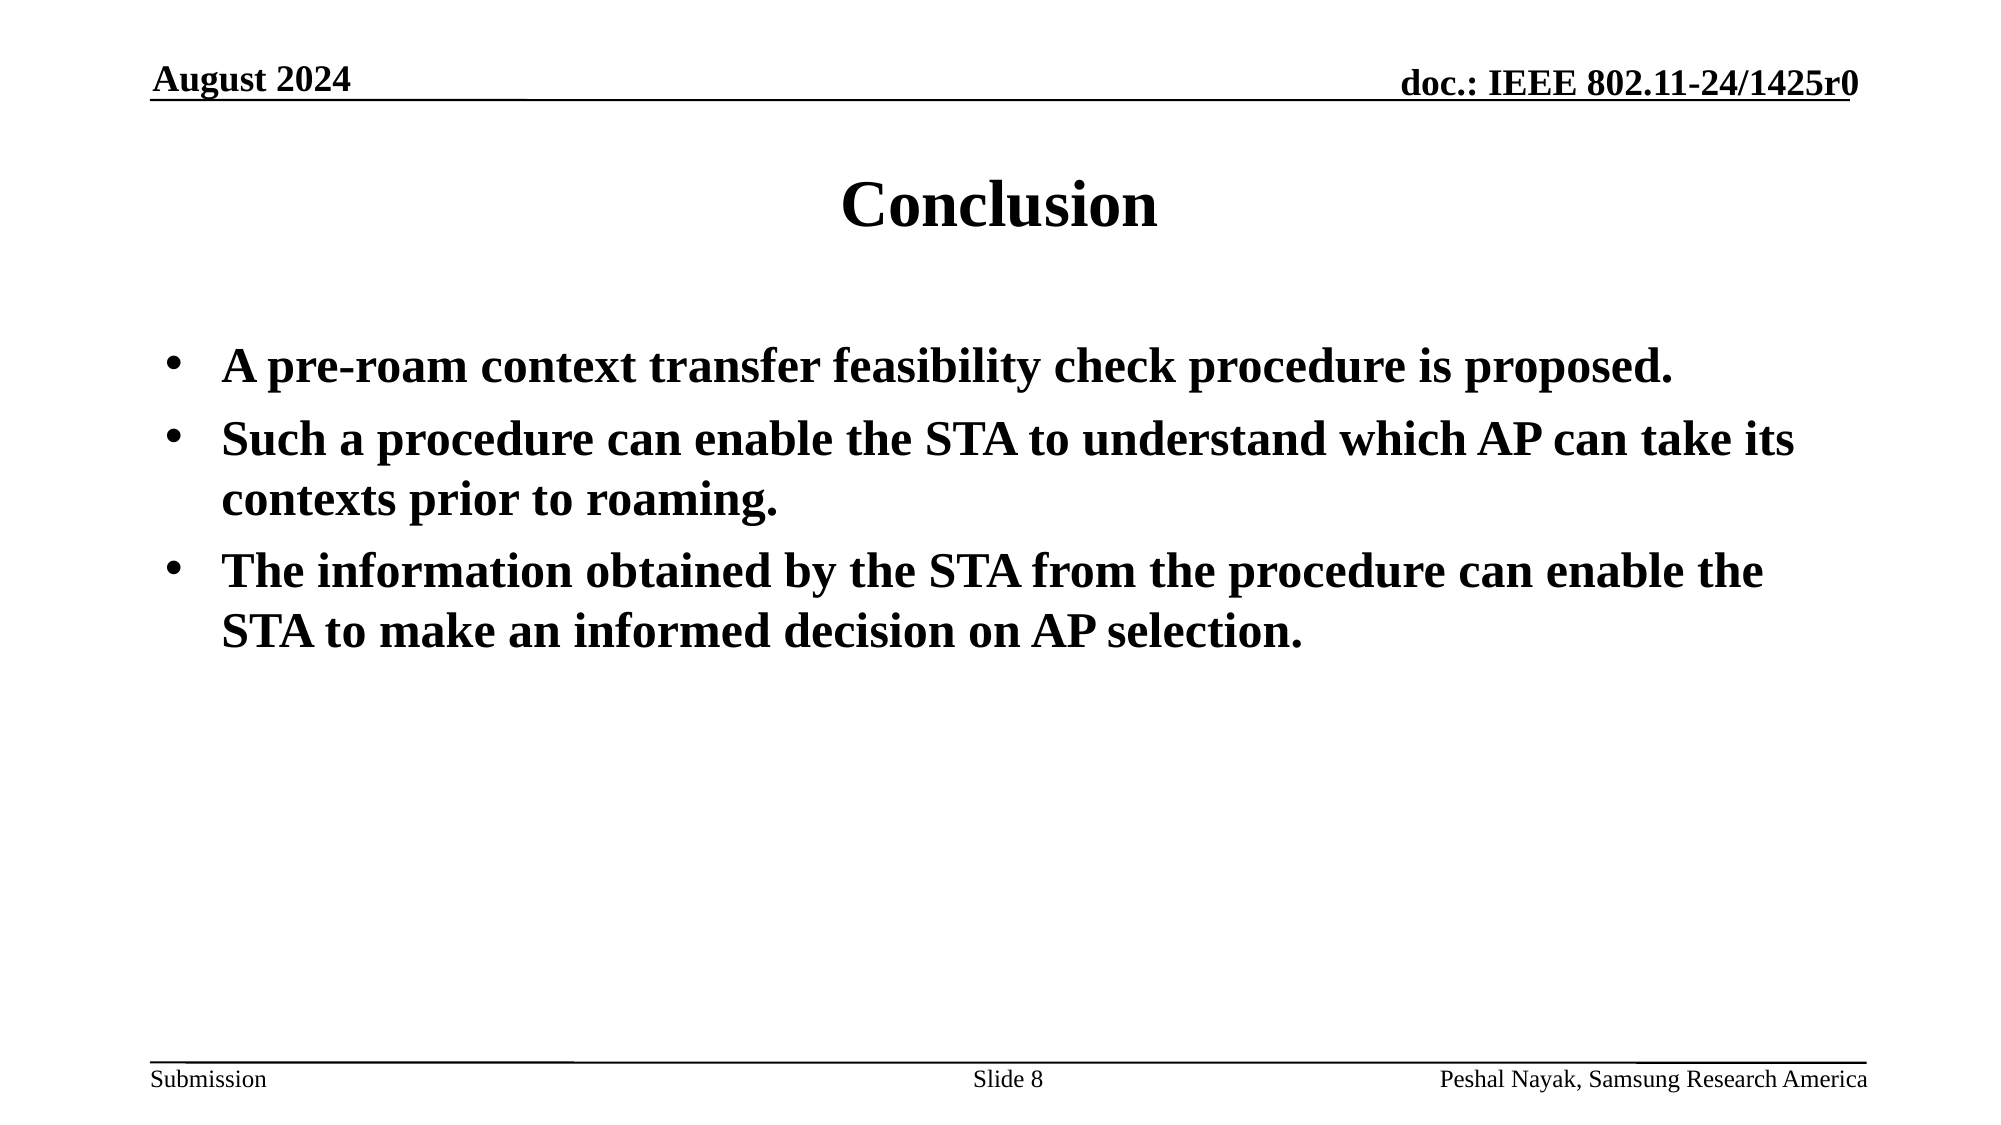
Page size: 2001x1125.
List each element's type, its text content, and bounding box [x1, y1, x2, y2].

slide_number Slide 8 [950, 1061, 1067, 1123]
footer Peshal Nayak, Samsung Research America [1171, 1061, 1869, 1093]
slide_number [152, 54, 563, 100]
list A pre-roam context transfer feasibility check procedure is proposed. Such a procedure can enable the STA to understand which AP can take its contexts prior to roaming. The information obtained by the STA from the procedure can enable the STA to make an informed decision on AP selection. [149, 324, 1850, 1000]
title Conclusion [149, 112, 1850, 288]
